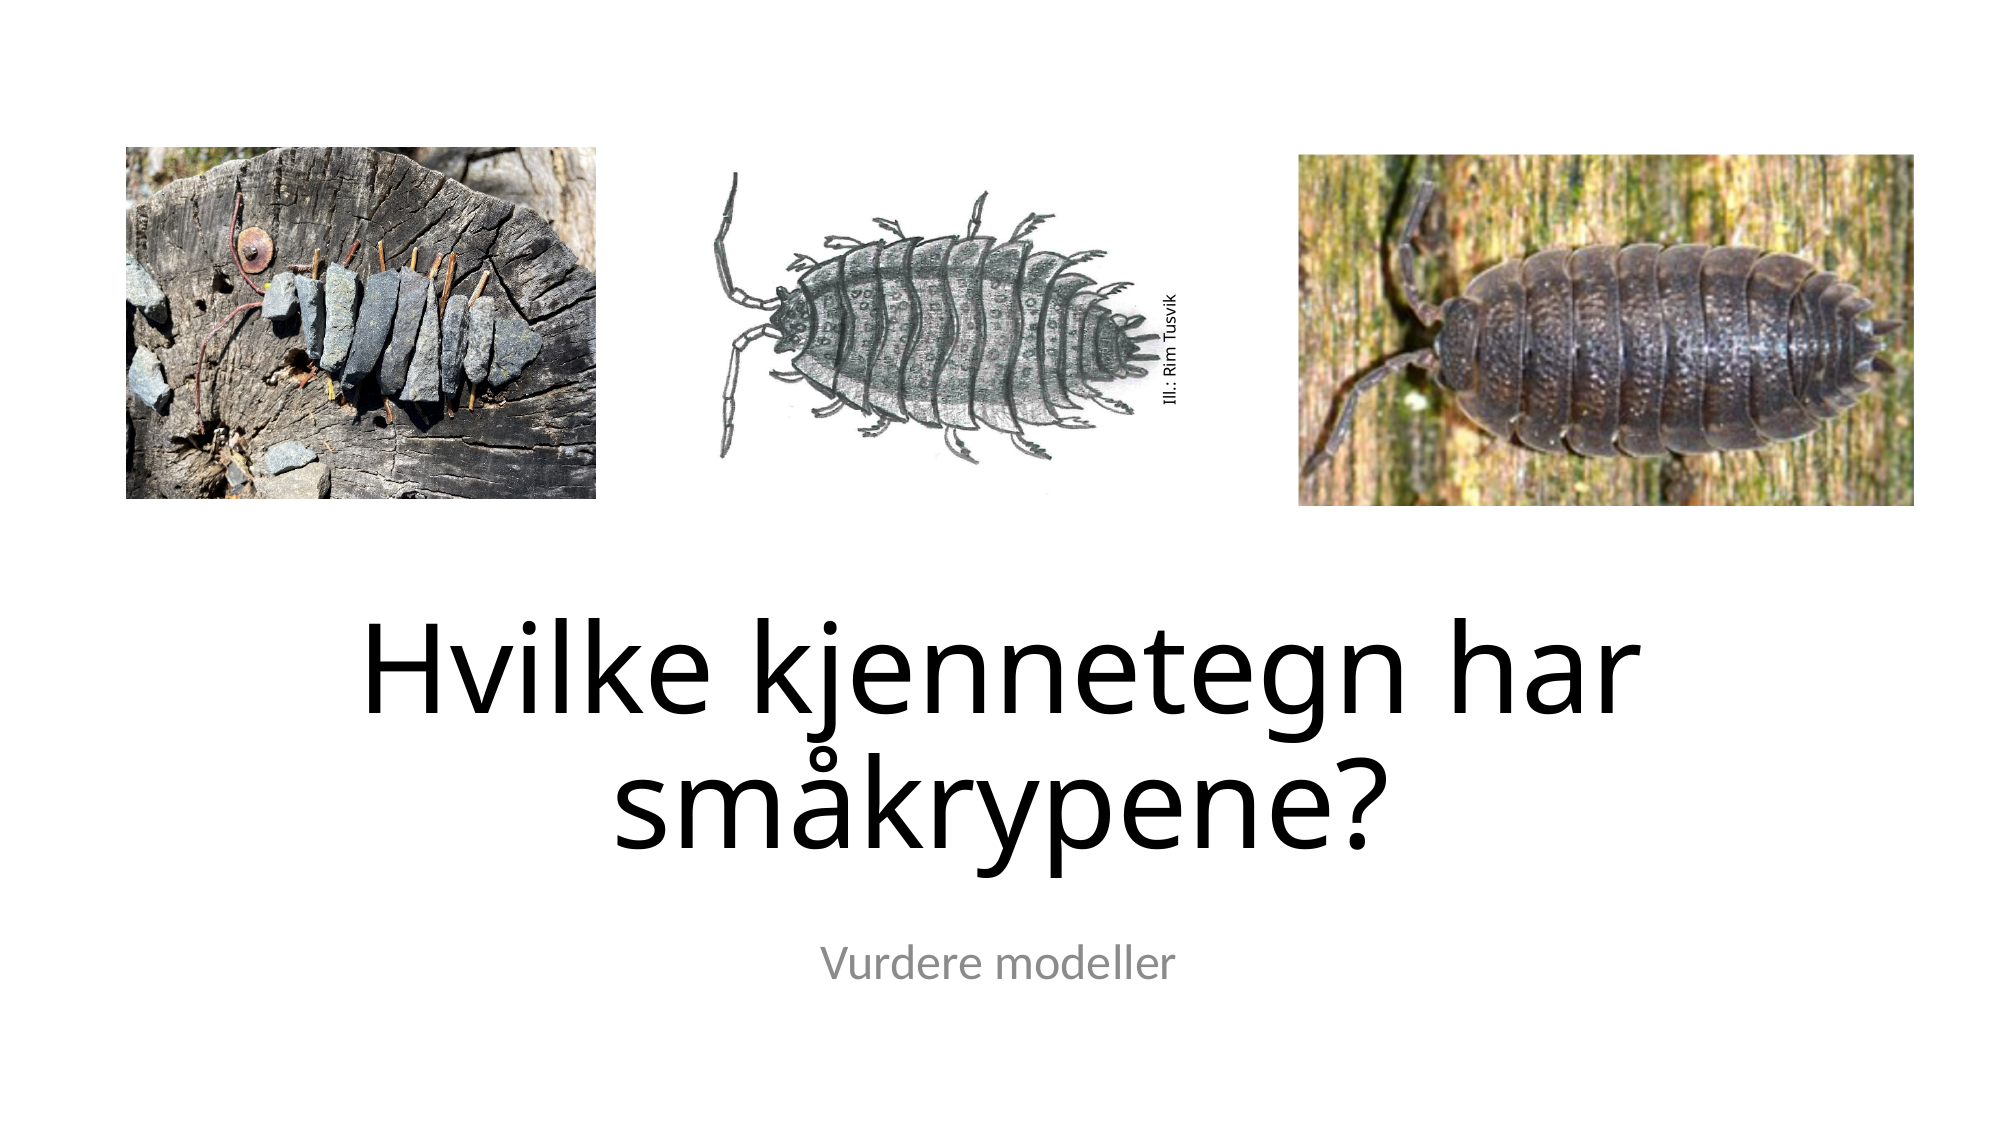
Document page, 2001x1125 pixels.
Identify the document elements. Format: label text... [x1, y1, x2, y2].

picture [644, 123, 1208, 524]
list Vurdere modeller [136, 928, 1862, 1117]
picture [1299, 22, 1913, 639]
picture [126, 147, 596, 500]
title Hvilke kjennetegn har småkrypene? [138, 552, 1864, 883]
